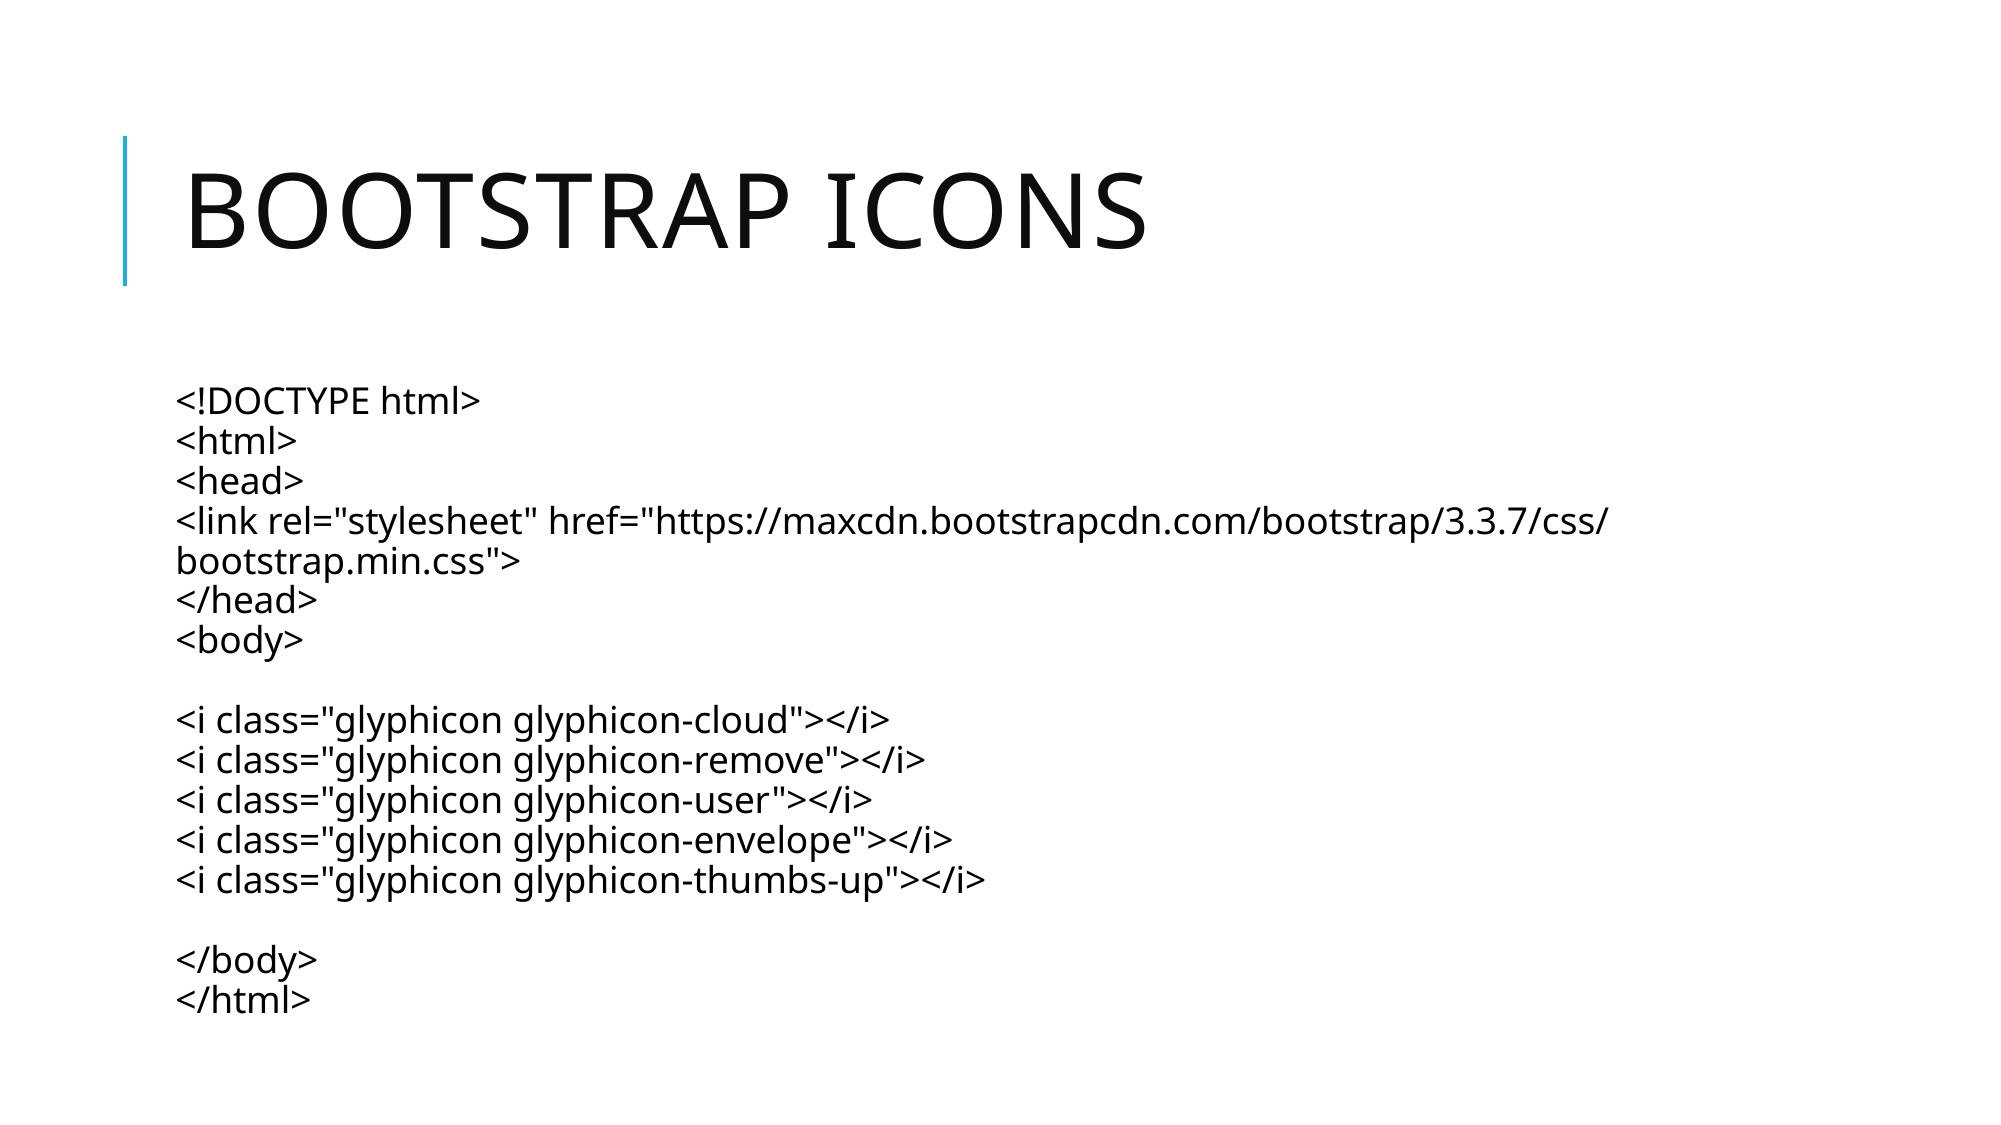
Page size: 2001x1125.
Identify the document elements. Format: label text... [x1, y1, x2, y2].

title Bootstrap Icons [168, 96, 1763, 342]
list <!DOCTYPE html> <html> <head> <link rel="stylesheet" href="https://maxcdn.bootstrapcdn.com/bootstrap/3.3.7/css/bootstrap.min.css"> </head> <body> <i class="glyphicon glyphicon-cloud"></i> <i class="glyphicon glyphicon-remove"></i> <i class="glyphicon glyphicon-user"></i> <i class="glyphicon glyphicon-envelope"></i> <i class="glyphicon glyphicon-thumbs-up"></i> </body> </html> [168, 375, 1763, 1035]
